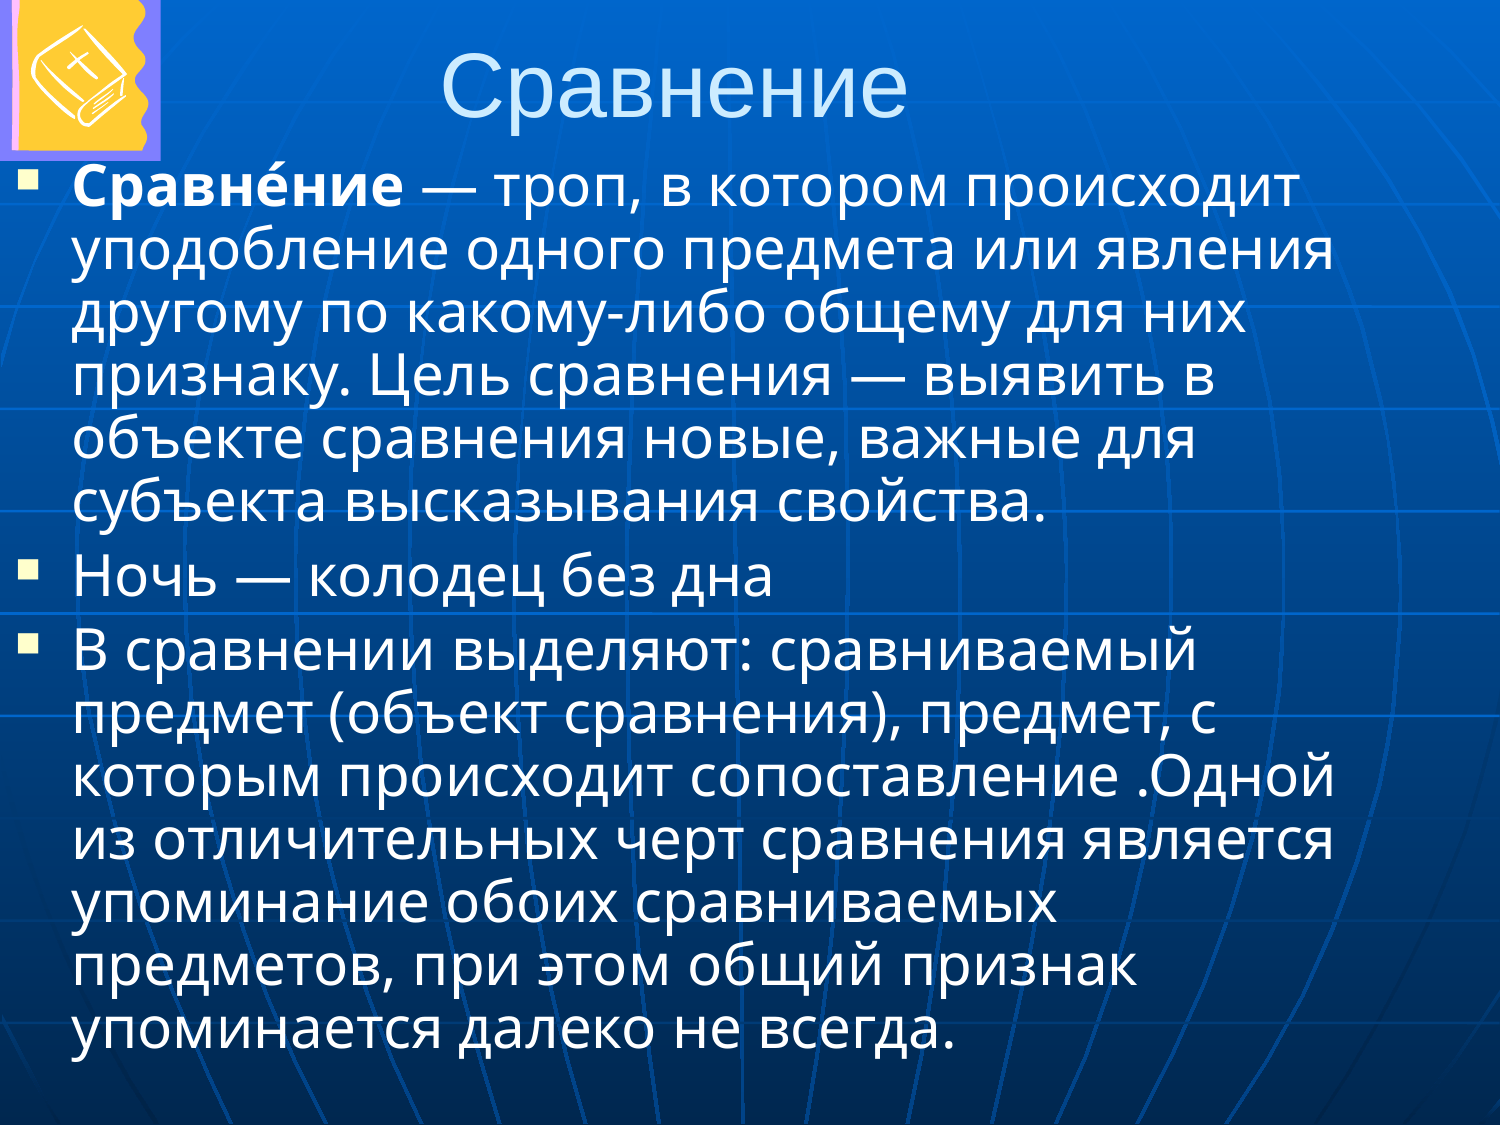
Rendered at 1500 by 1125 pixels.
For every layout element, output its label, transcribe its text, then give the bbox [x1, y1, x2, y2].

picture [0, 0, 161, 161]
list Сравне́ние — троп, в котором происходит уподобление одного предмета или явления другому по какому-либо общему для них признаку. Цель сравнения — выявить в объекте сравнения новые, важные для субъекта высказывания свойства. Ночь — колодец без дна В сравнении выделяют: сравниваемый предмет (объект сравнения), предмет, с которым происходит сопоставление .Одной из отличительных черт сравнения является упоминание обоих сравниваемых предметов, при этом общий признак упоминается далеко не всегда. [0, 148, 1353, 1125]
title Сравнение [161, 0, 1350, 148]
